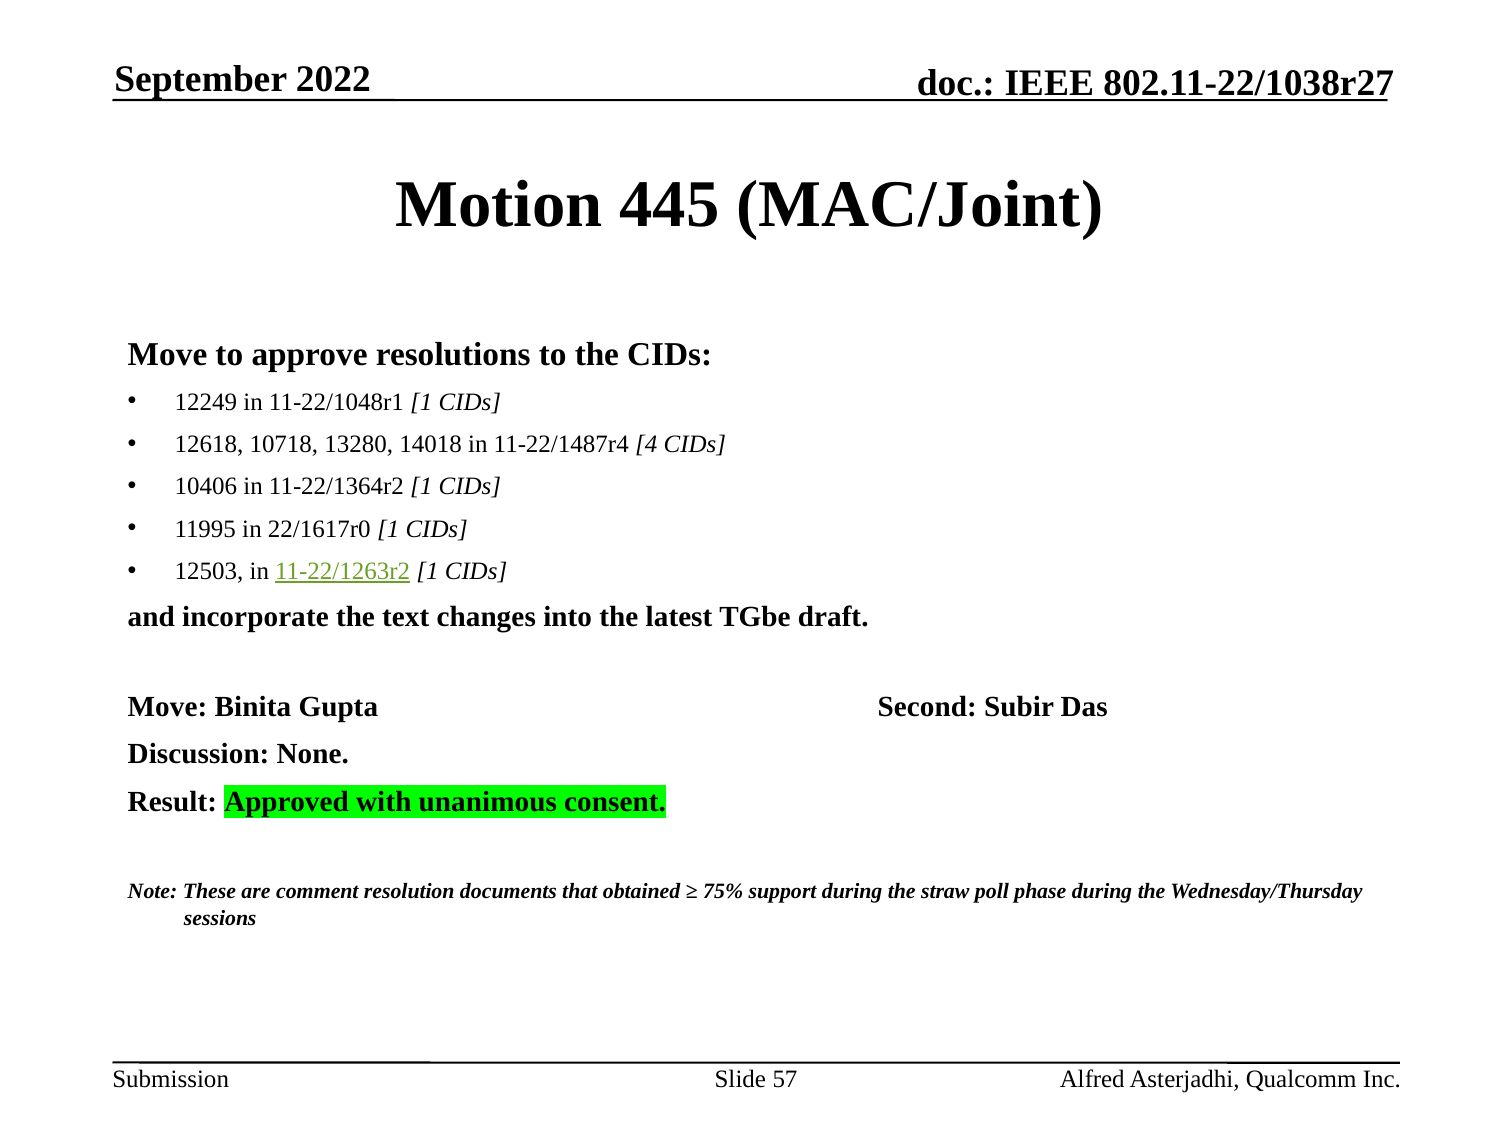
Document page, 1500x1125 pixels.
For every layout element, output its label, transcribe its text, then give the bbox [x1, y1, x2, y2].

list Move to approve resolutions to the CIDs: 12249 in 11-22/1048r1 [1 CIDs] 12618, 10718, 13280, 14018 in 11-22/1487r4 [4 CIDs] 10406 in 11-22/1364r2 [1 CIDs] 11995 in 22/1617r0 [1 CIDs] 12503, in 11-22/1263r2 [1 CIDs] and incorporate the text changes into the latest TGbe draft. Move: Binita Gupta Second: Subir Das Discussion: None. Result: Approved with unanimous consent. Note: These are comment resolution documents that obtained ≥ 75% support during the straw poll phase during the Wednesday/Thursday sessions [112, 324, 1402, 1063]
title Motion 445 (MAC/Joint) [112, 112, 1388, 288]
slide_number Slide 57 [712, 1061, 800, 1123]
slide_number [114, 54, 423, 100]
footer Alfred Asterjadhi, Qualcomm Inc. [878, 1061, 1402, 1093]
